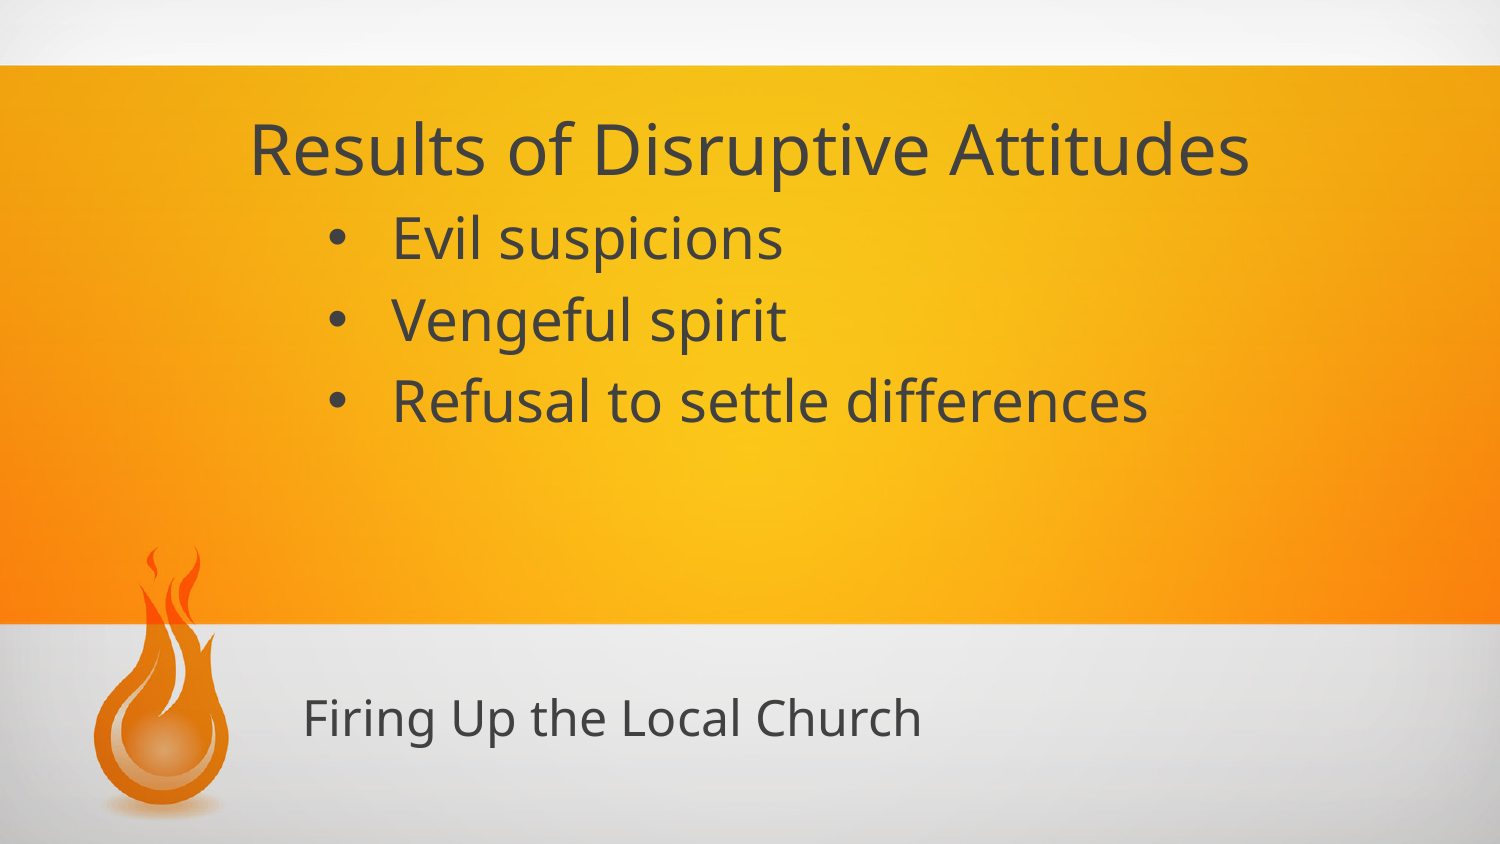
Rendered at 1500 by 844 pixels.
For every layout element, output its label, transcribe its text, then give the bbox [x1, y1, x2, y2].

title Firing Up the Local Church [274, 673, 1026, 759]
picture [0, 0, 1500, 844]
list Results of Disruptive Attitudes Evil suspicions Vengeful spirit Refusal to settle differences [76, 97, 1424, 601]
